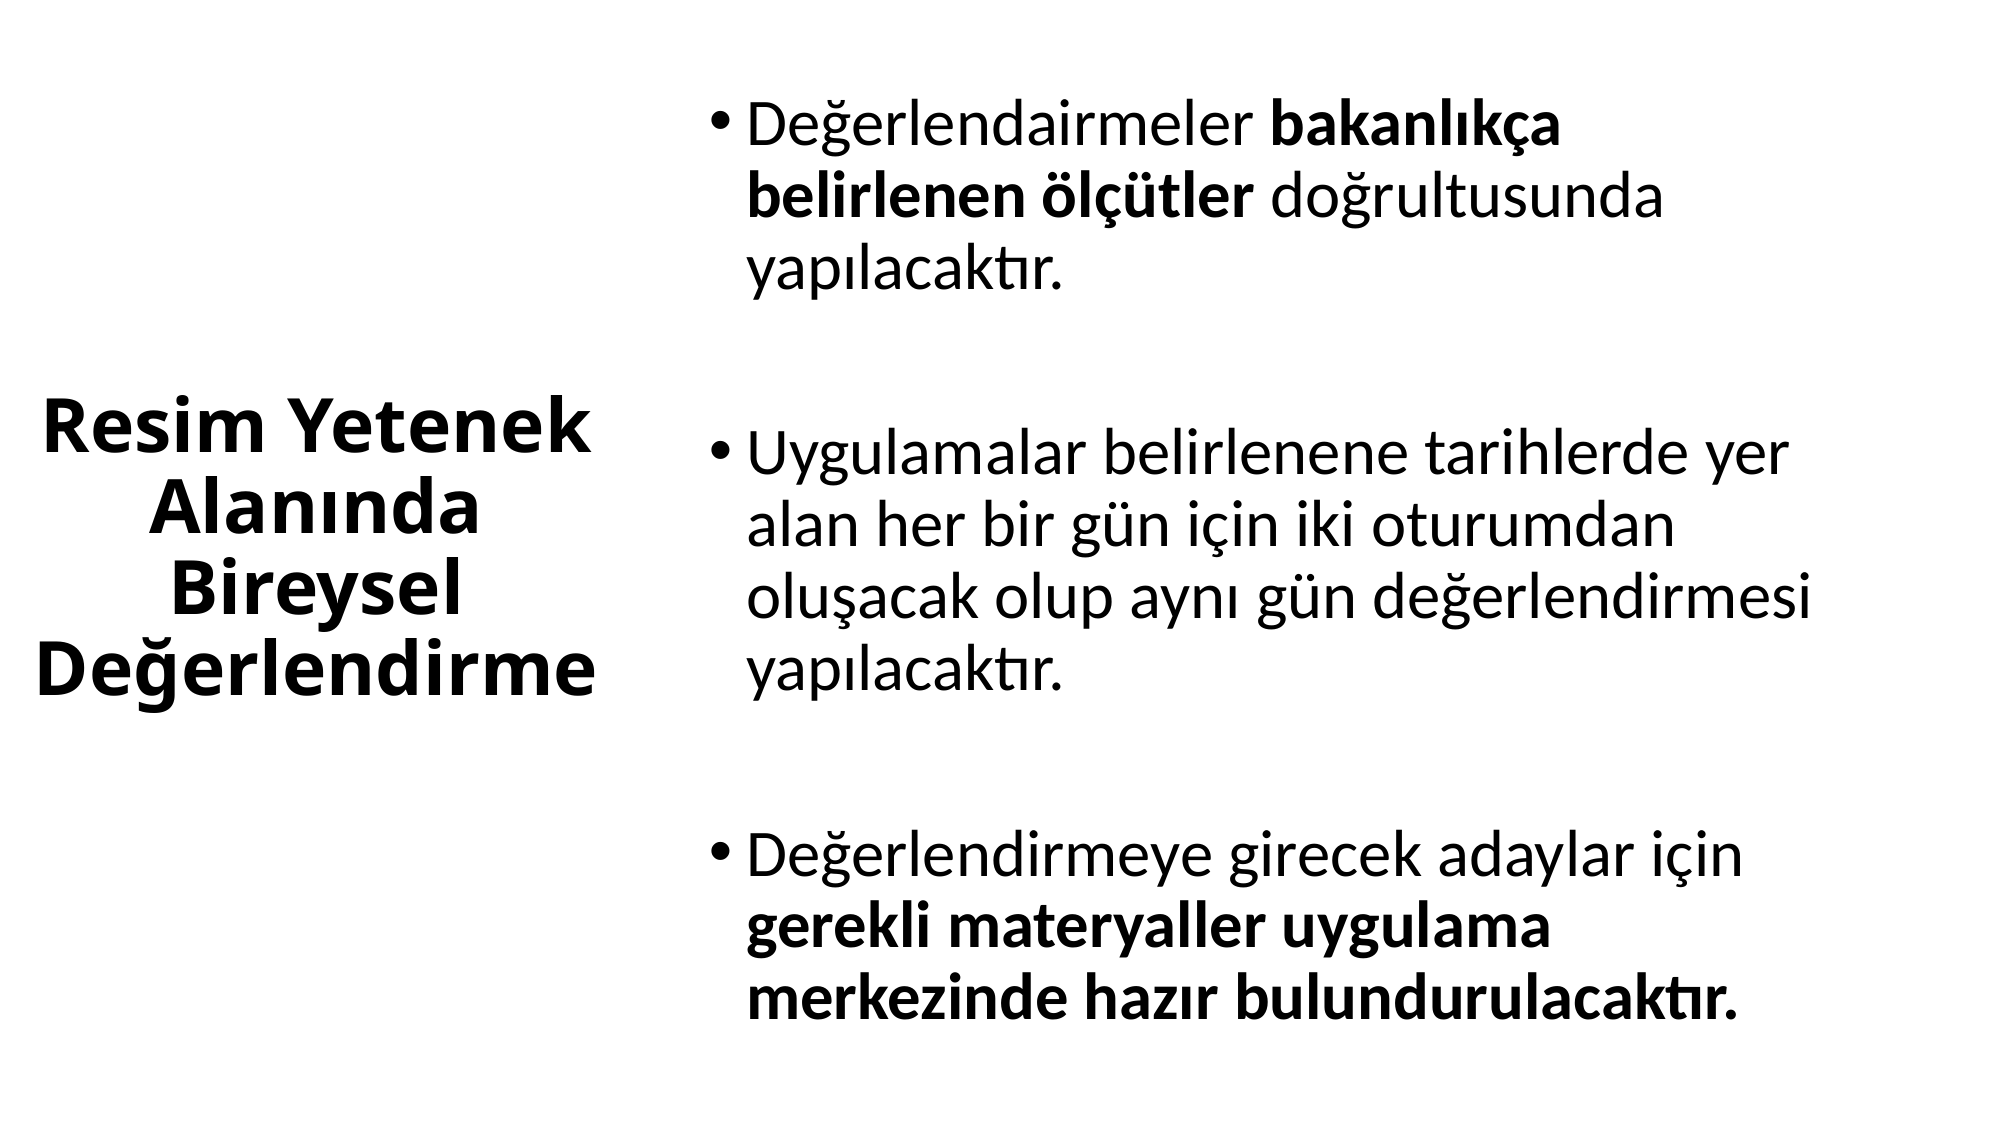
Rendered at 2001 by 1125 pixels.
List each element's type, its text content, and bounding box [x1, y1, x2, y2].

title Resim Yetenek Alanında Bireysel Değerlendirme [0, 190, 633, 909]
list Değerlendairmeler bakanlıkça belirlenen ölçütler doğrultusunda yapılacaktır. Uygulamalar belirlenene tarihlerde yer alan her bir gün için iki oturumdan oluşacak olup aynı gün değerlendirmesi yapılacaktır. Değerlendirmeye girecek adaylar için gerekli materyaller uygulama merkezinde hazır bulundurulacaktır. [693, 131, 1869, 990]
